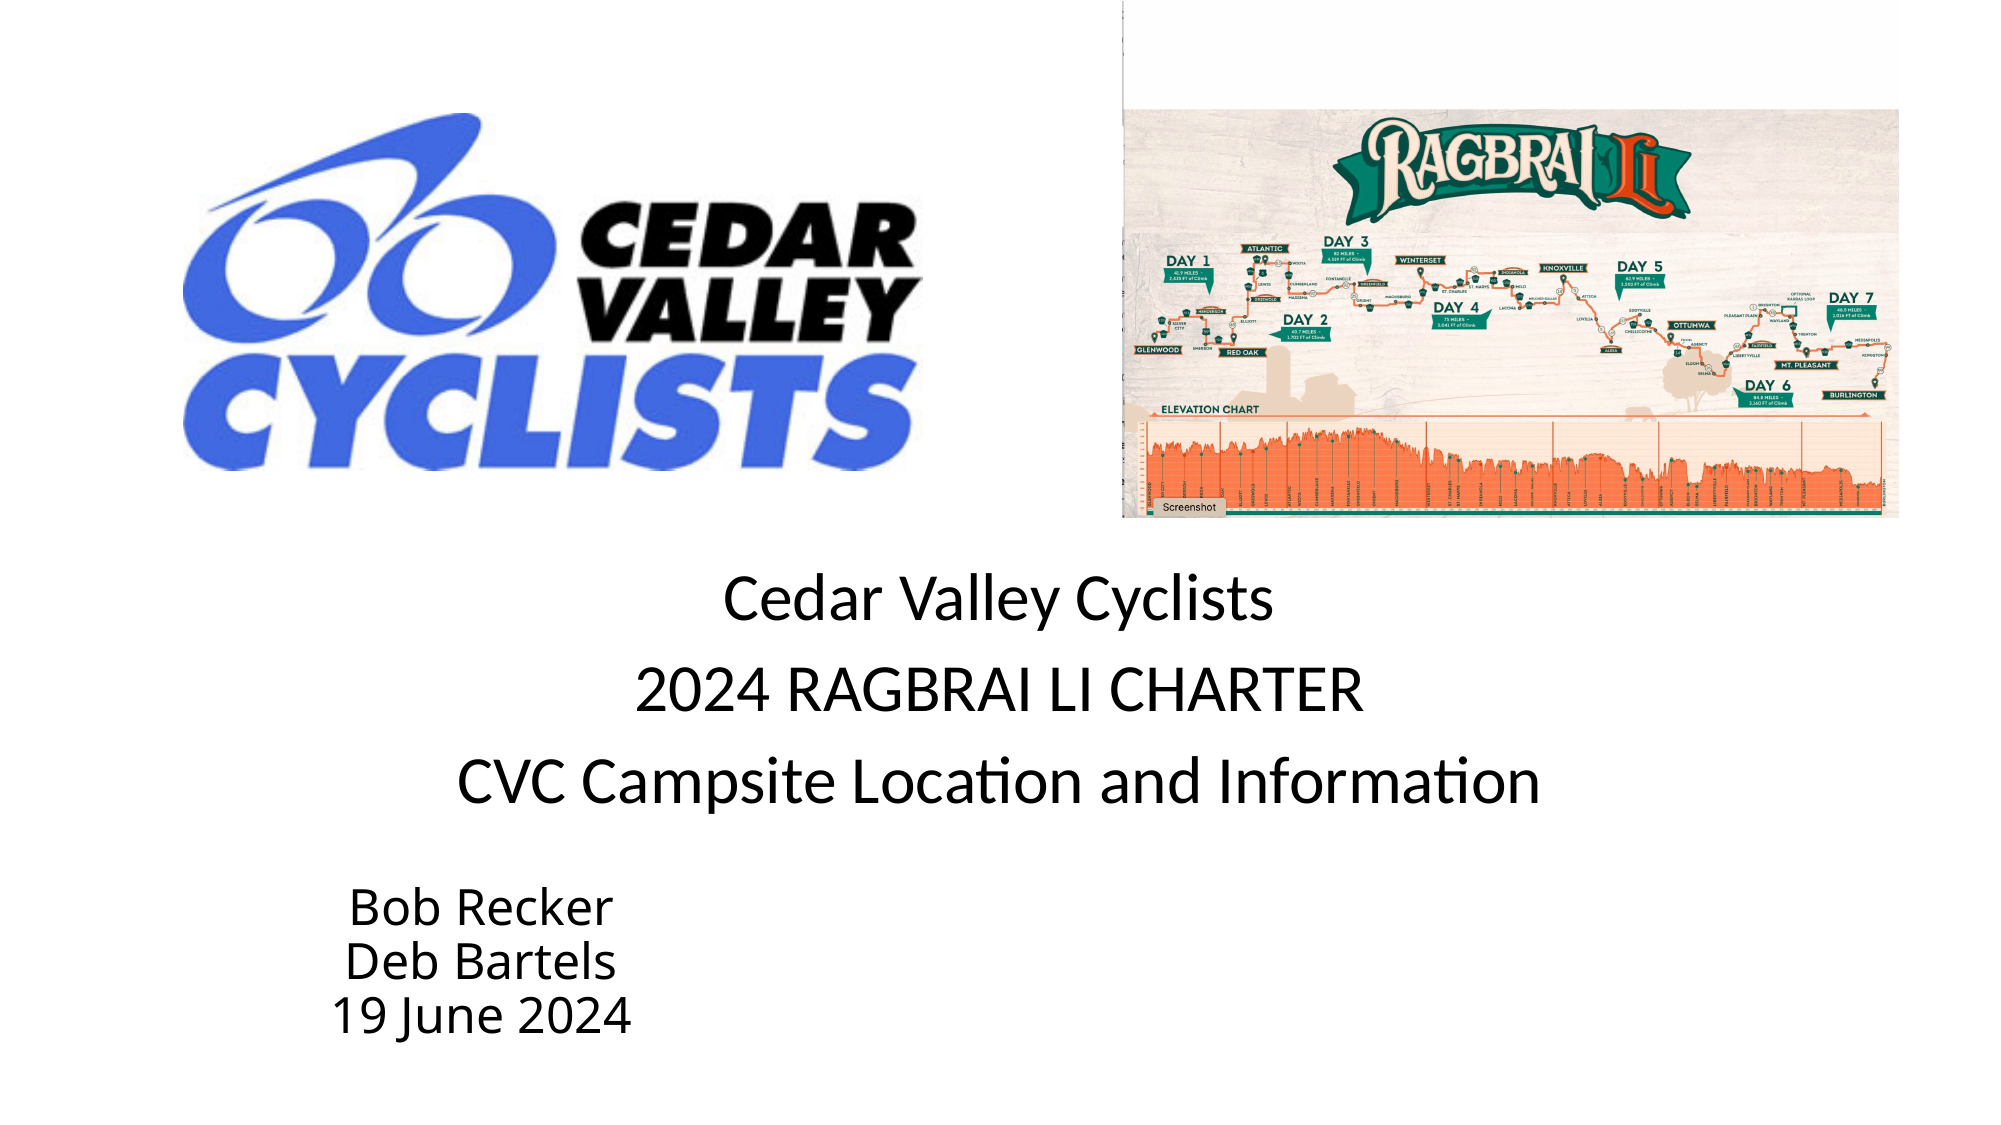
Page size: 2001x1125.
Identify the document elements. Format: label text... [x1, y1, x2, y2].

picture [1122, 1, 1899, 518]
subtitle Cedar Valley Cyclists 2024 RAGBRAI LI CHARTER CVC Campsite Location and Information [249, 554, 1750, 827]
title Bob Recker Deb Bartels 19 June 2024 [183, 862, 780, 1052]
picture [183, 113, 923, 471]
